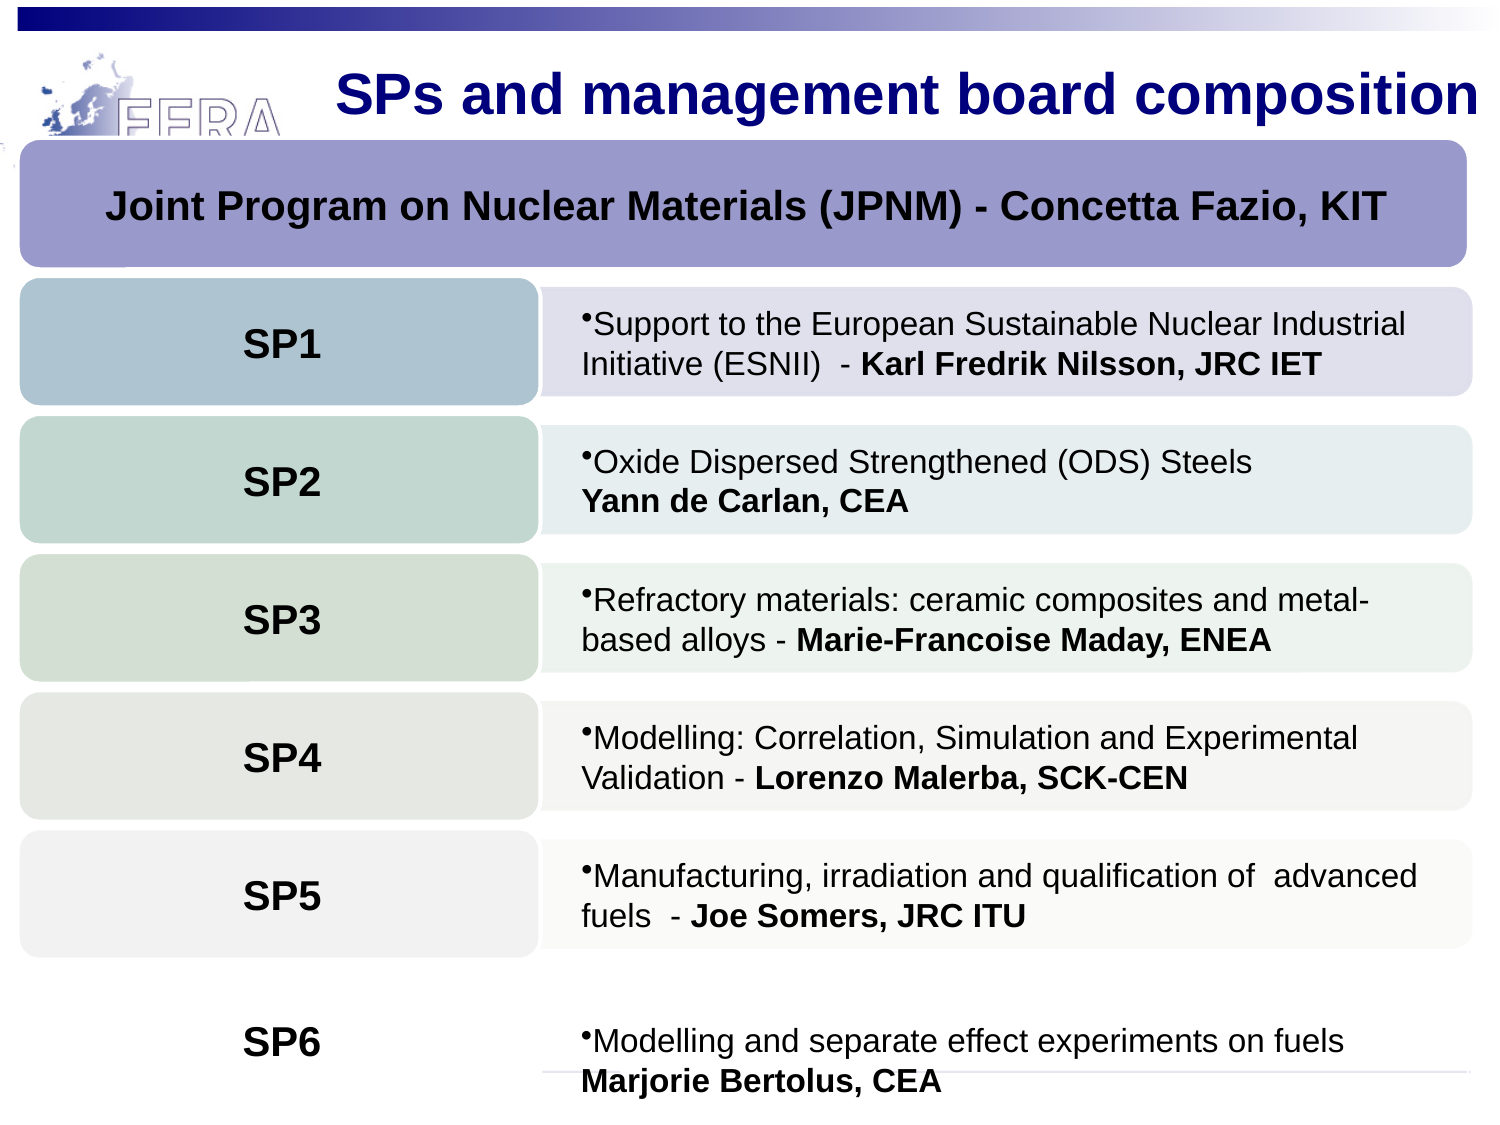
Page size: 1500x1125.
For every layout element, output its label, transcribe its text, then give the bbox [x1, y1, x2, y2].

picture [0, 30, 290, 174]
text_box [17, 136, 1471, 1114]
text_box SPs and management board composition [335, 42, 1500, 141]
